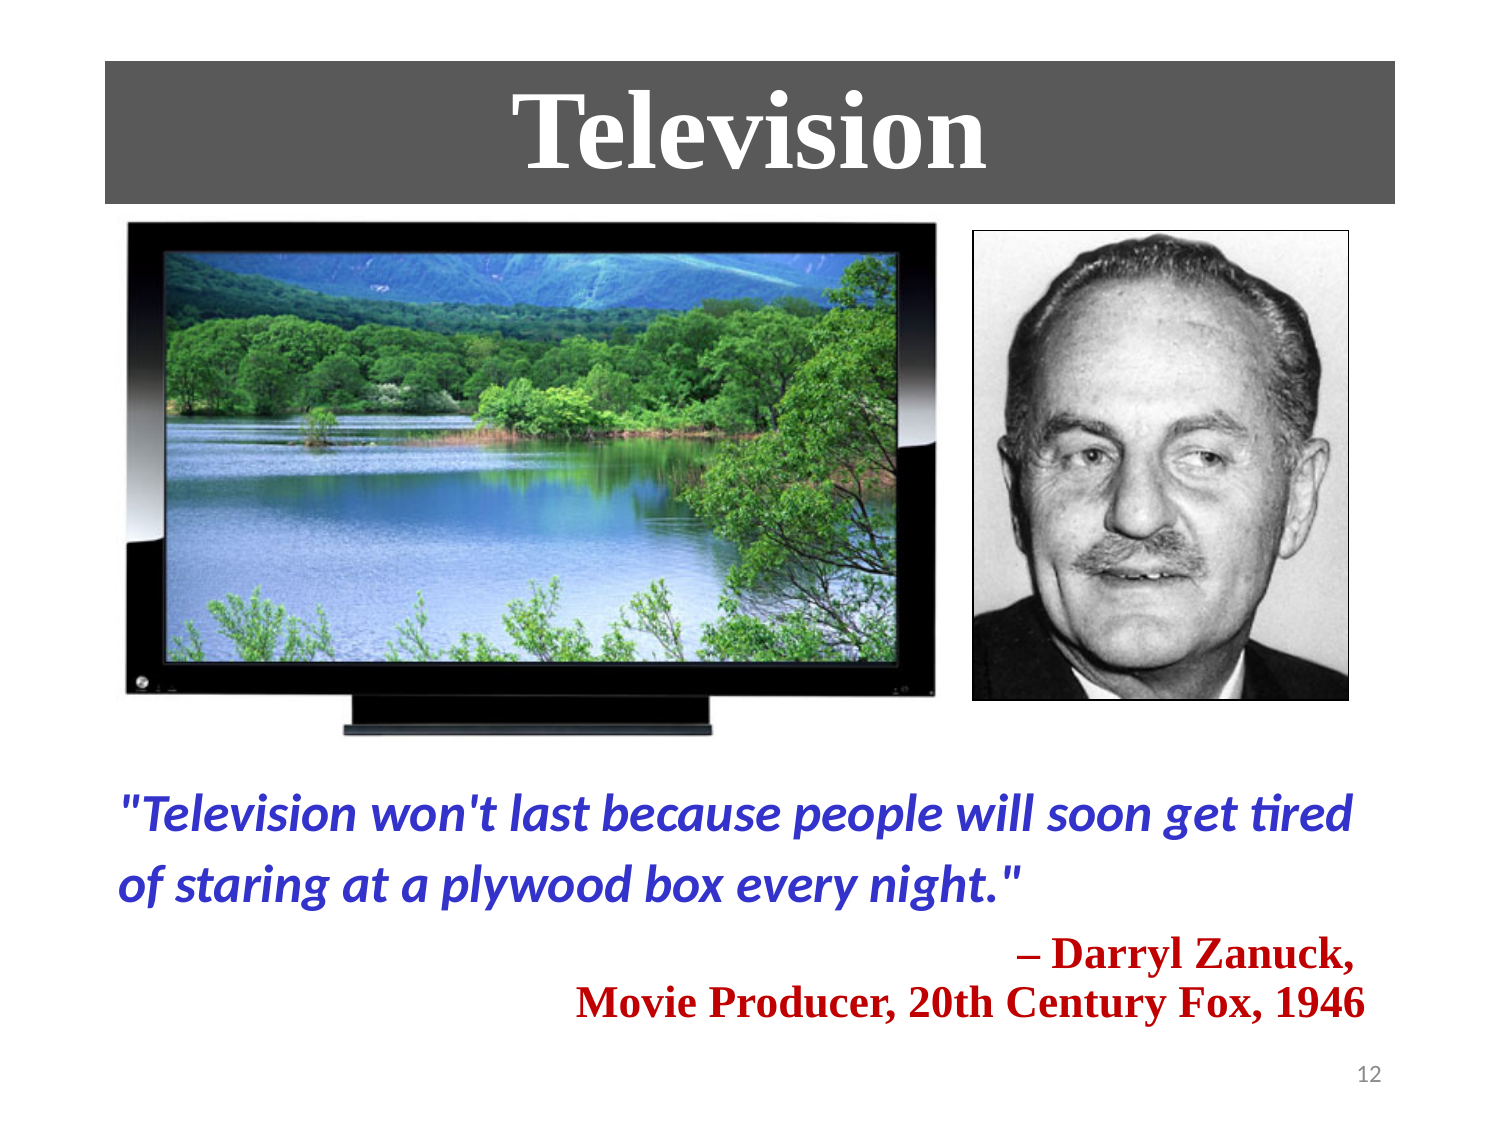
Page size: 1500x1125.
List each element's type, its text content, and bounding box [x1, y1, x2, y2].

slide_number 12 [1059, 1042, 1397, 1103]
list "Television won't last because people will soon get tired of staring at a plywood box every night." – Darryl Zanuck, Movie Producer, 20th Century Fox, 1946 [103, 764, 1382, 1037]
title Television [102, 58, 1398, 207]
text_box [116, 213, 1348, 749]
